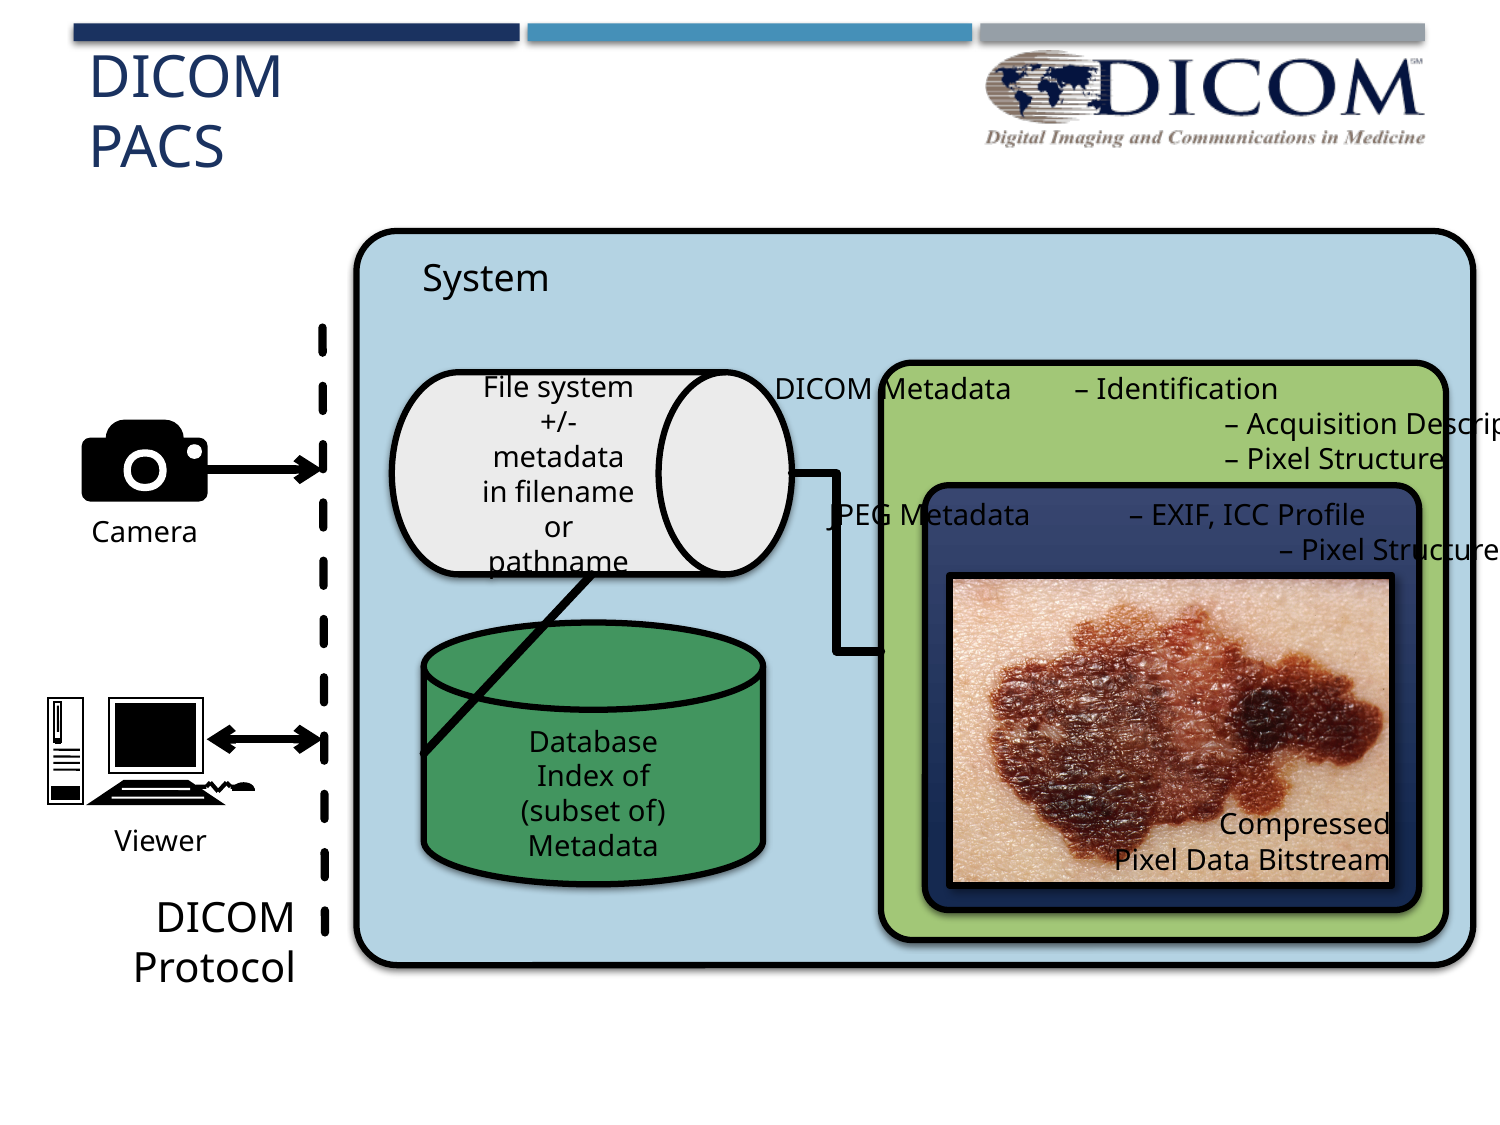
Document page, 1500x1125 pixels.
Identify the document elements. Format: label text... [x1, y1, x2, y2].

text_box Compressed Pixel Data Bitstream [1394, 798, 1406, 884]
text_box System [407, 246, 565, 307]
picture [951, 578, 1390, 883]
text_box [923, 574, 1421, 912]
text_box DICOM Protocol [0, 883, 311, 999]
text_box [935, 484, 1409, 488]
text_box JPEG Metadata – EXIF, ICC Profile – Pixel Structure [888, 488, 1500, 574]
text_box [355, 229, 1475, 967]
picture [984, 50, 1426, 149]
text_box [321, 746, 326, 933]
text_box JPEG [888, 483, 945, 488]
text_box DICOM Metadata – Identification – Acquisition Description – Pixel Structure [759, 362, 1500, 483]
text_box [321, 476, 326, 741]
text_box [321, 327, 326, 472]
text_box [82, 420, 208, 557]
text_box File system +/- metadata in filename or pathname [390, 371, 793, 576]
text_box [791, 472, 882, 652]
text_box Database Index of (subset of) Metadata [422, 621, 765, 886]
text_box JPEG [1397, 483, 1448, 488]
title DICOM PACS [73, 50, 973, 187]
text_box JPEG [879, 574, 1448, 942]
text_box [47, 697, 256, 866]
